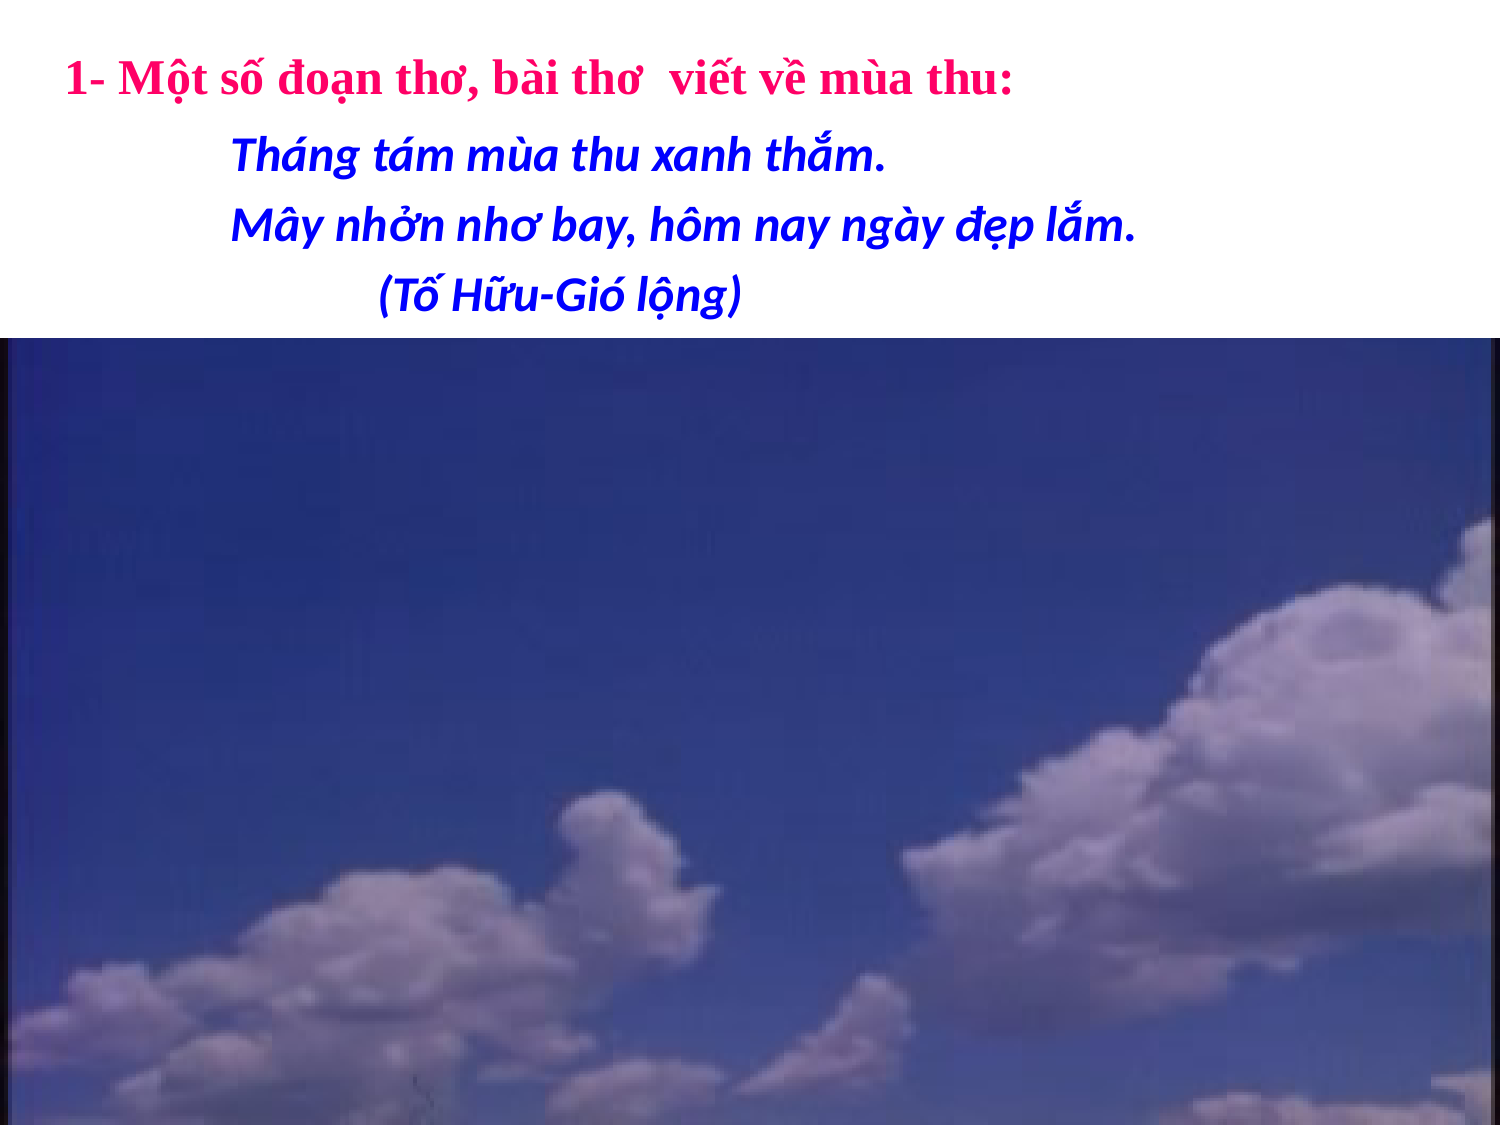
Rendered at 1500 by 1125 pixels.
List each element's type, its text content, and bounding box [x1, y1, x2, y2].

text_box Tháng tám mùa thu xanh thắm. Mây nhởn nhơ bay, hôm nay ngày đẹp lắm. (Tố Hữu-Gió lộng) [171, 113, 1235, 336]
text_box 1- Một số đoạn thơ, bài thơ viết về mùa thu: [50, 37, 1300, 113]
picture [0, 337, 1500, 1125]
